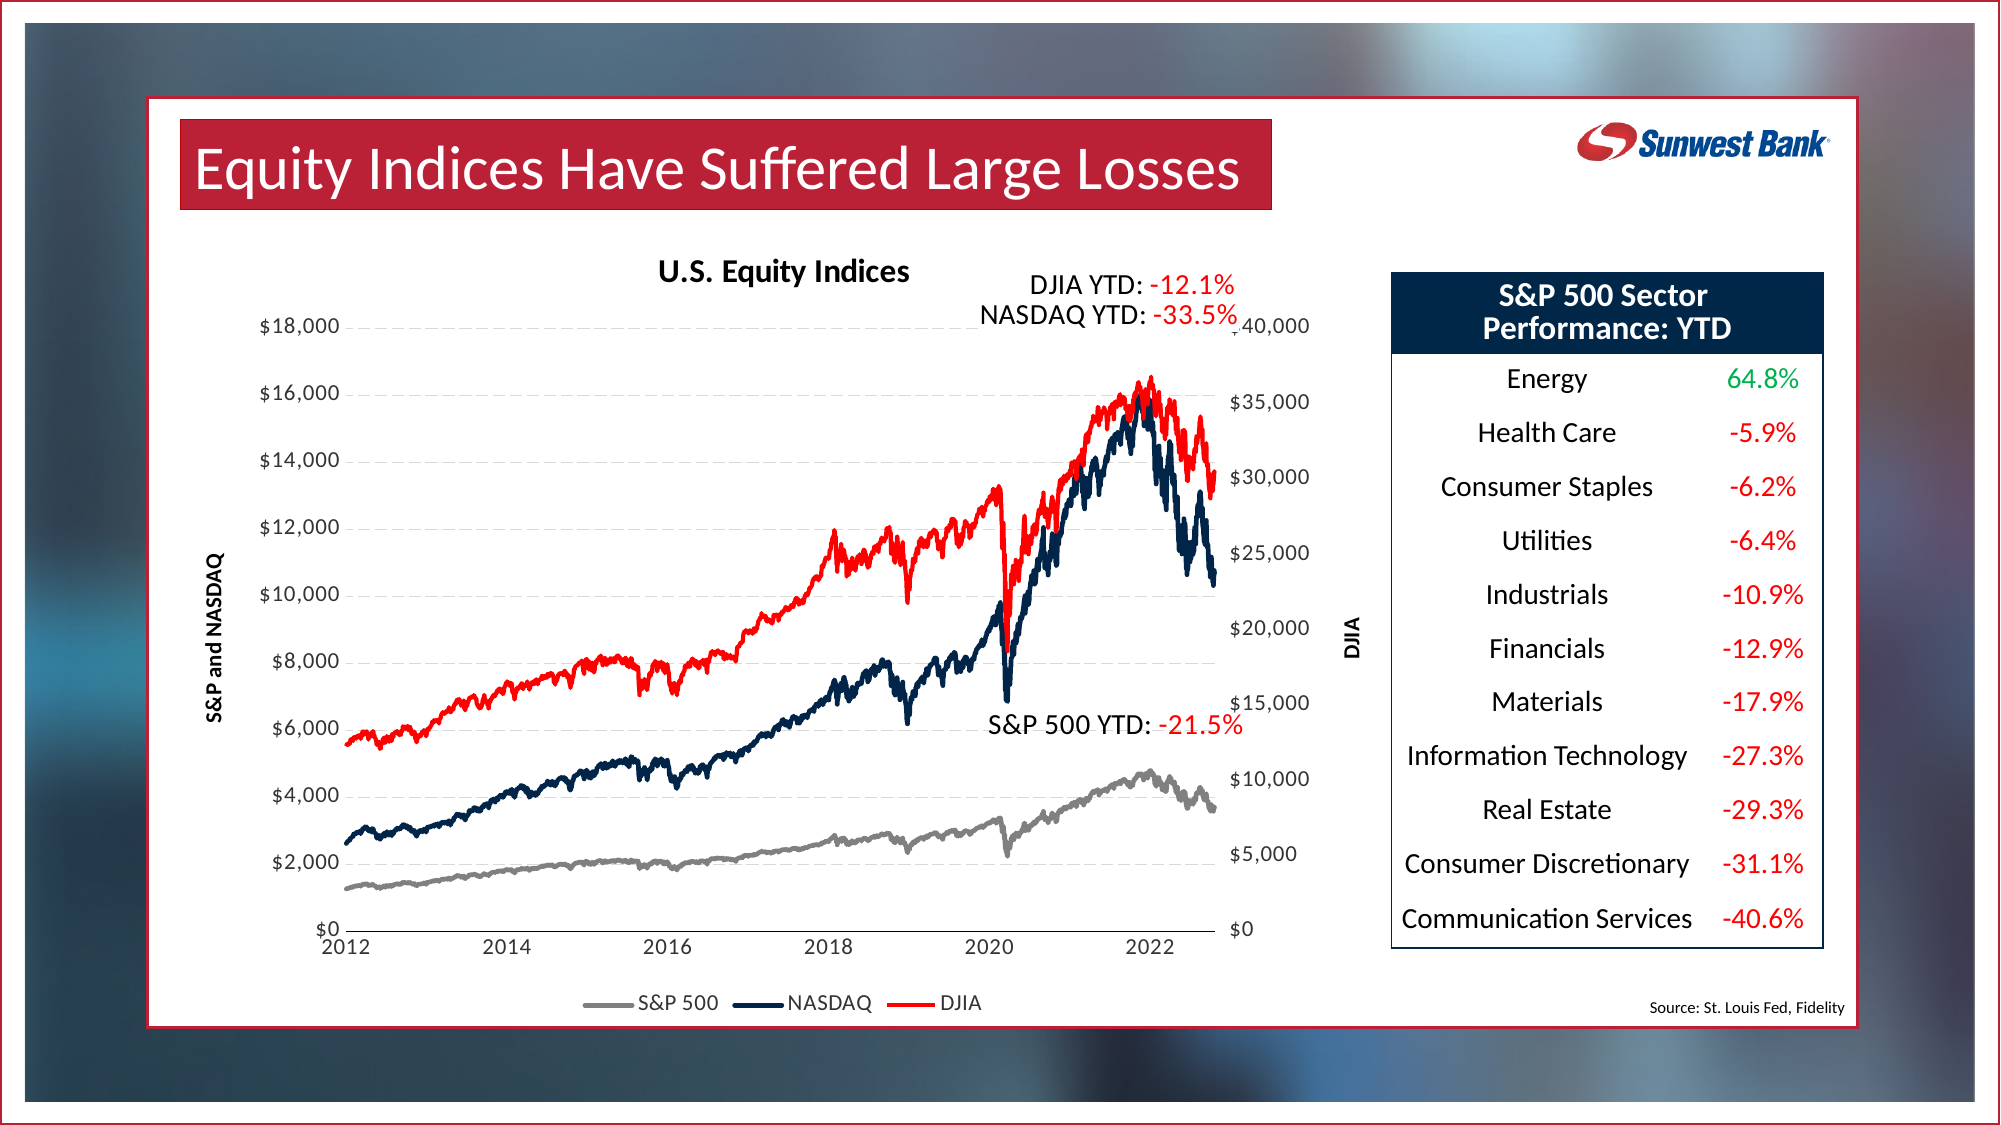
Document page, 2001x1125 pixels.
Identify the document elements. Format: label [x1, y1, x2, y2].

text_box [0, 0, 2000, 1125]
picture [24, 23, 1975, 1102]
chart [170, 223, 1398, 1023]
